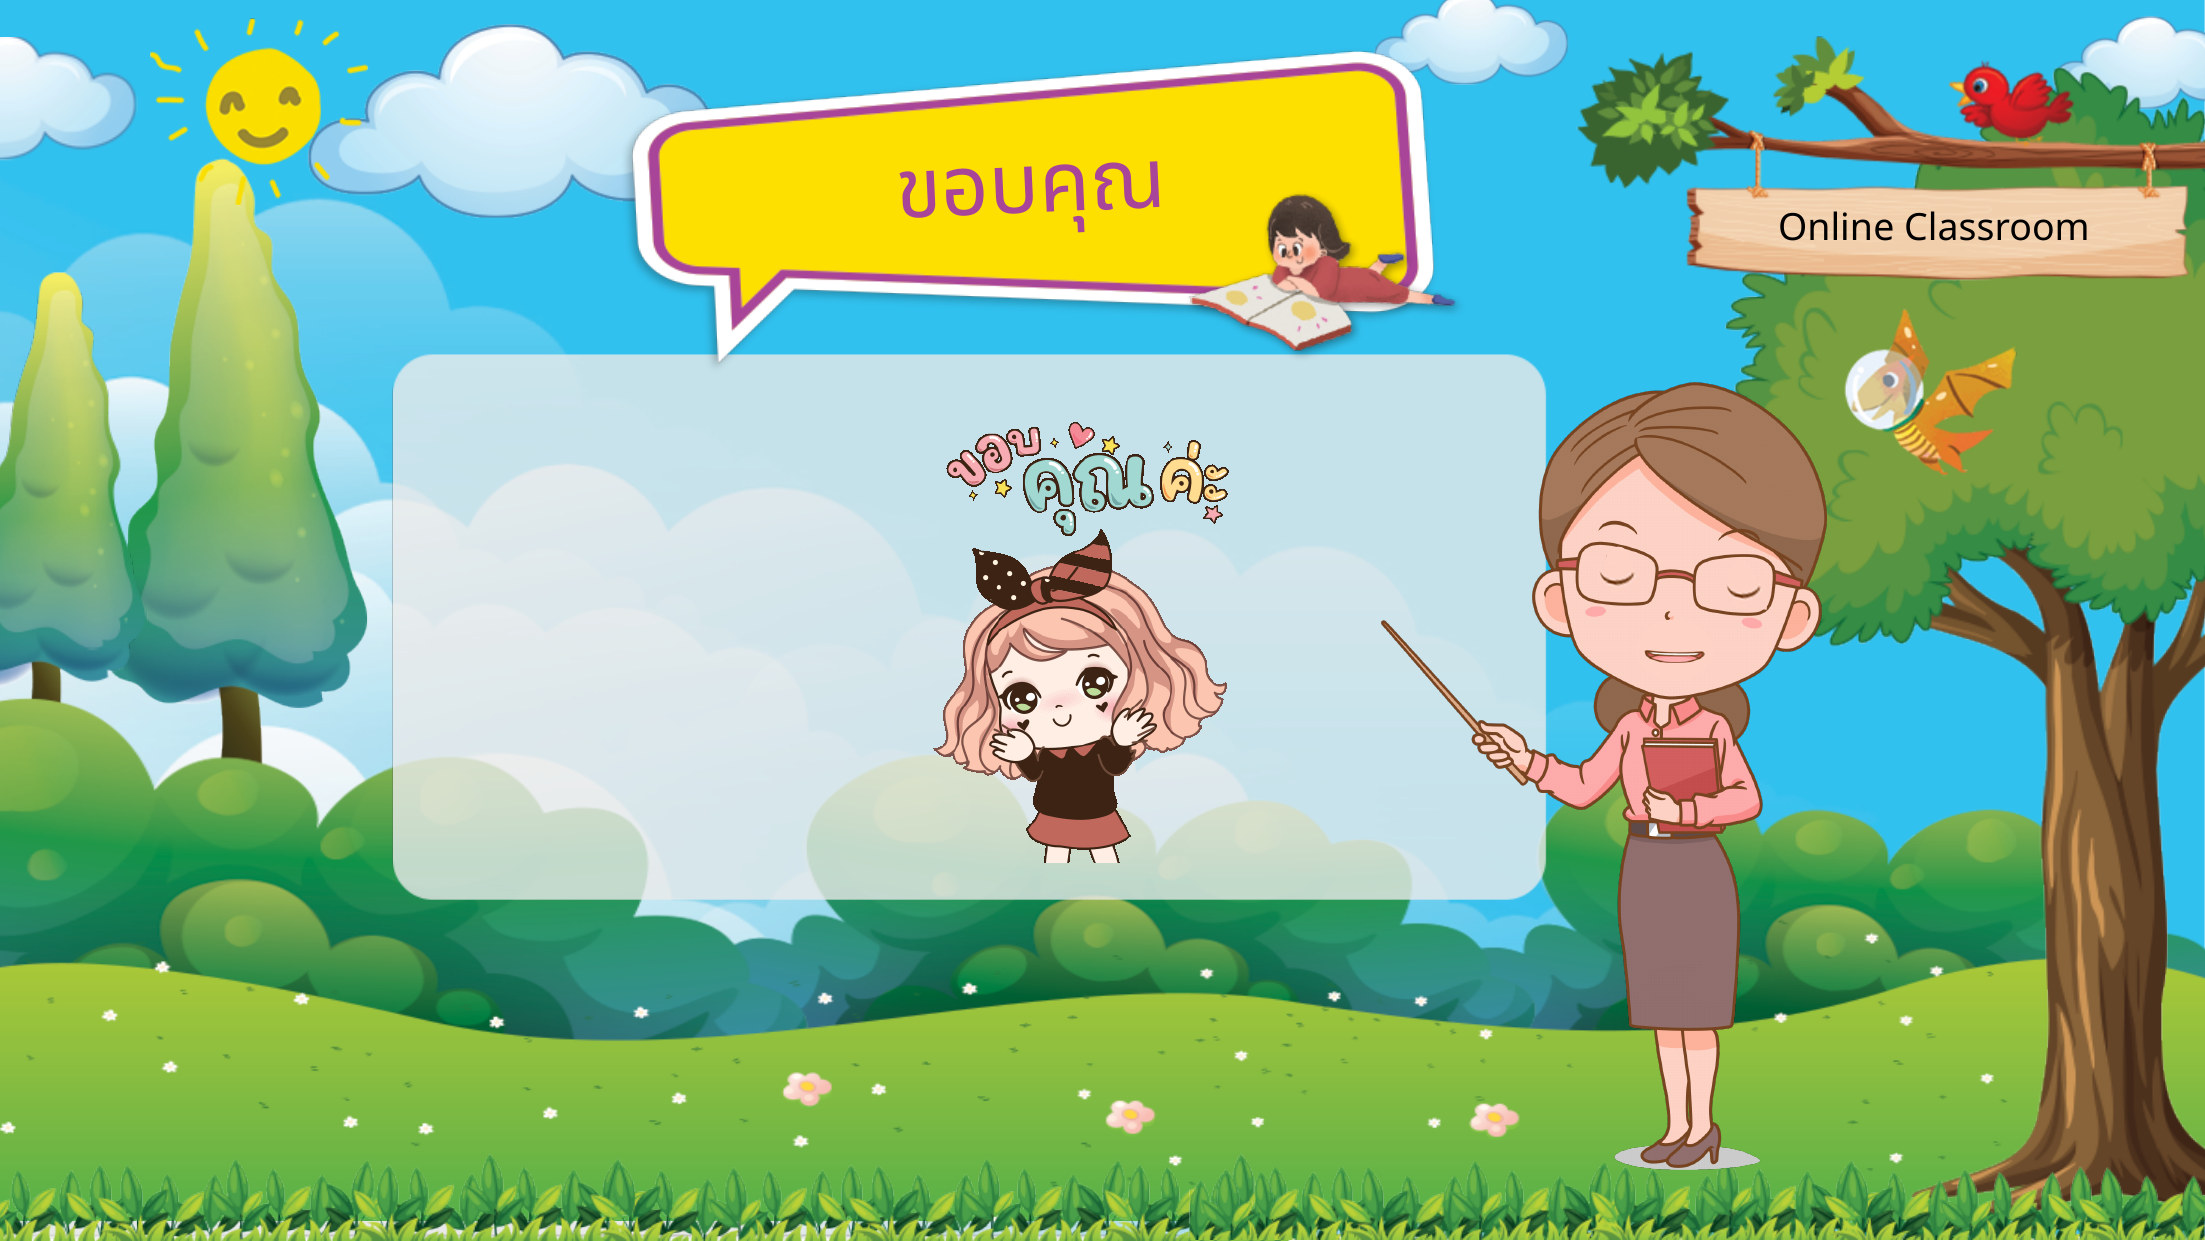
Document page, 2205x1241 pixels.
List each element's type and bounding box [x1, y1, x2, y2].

text_box [1635, 619, 1714, 682]
picture [0, 0, 2205, 1241]
text_box [1597, 546, 1769, 610]
